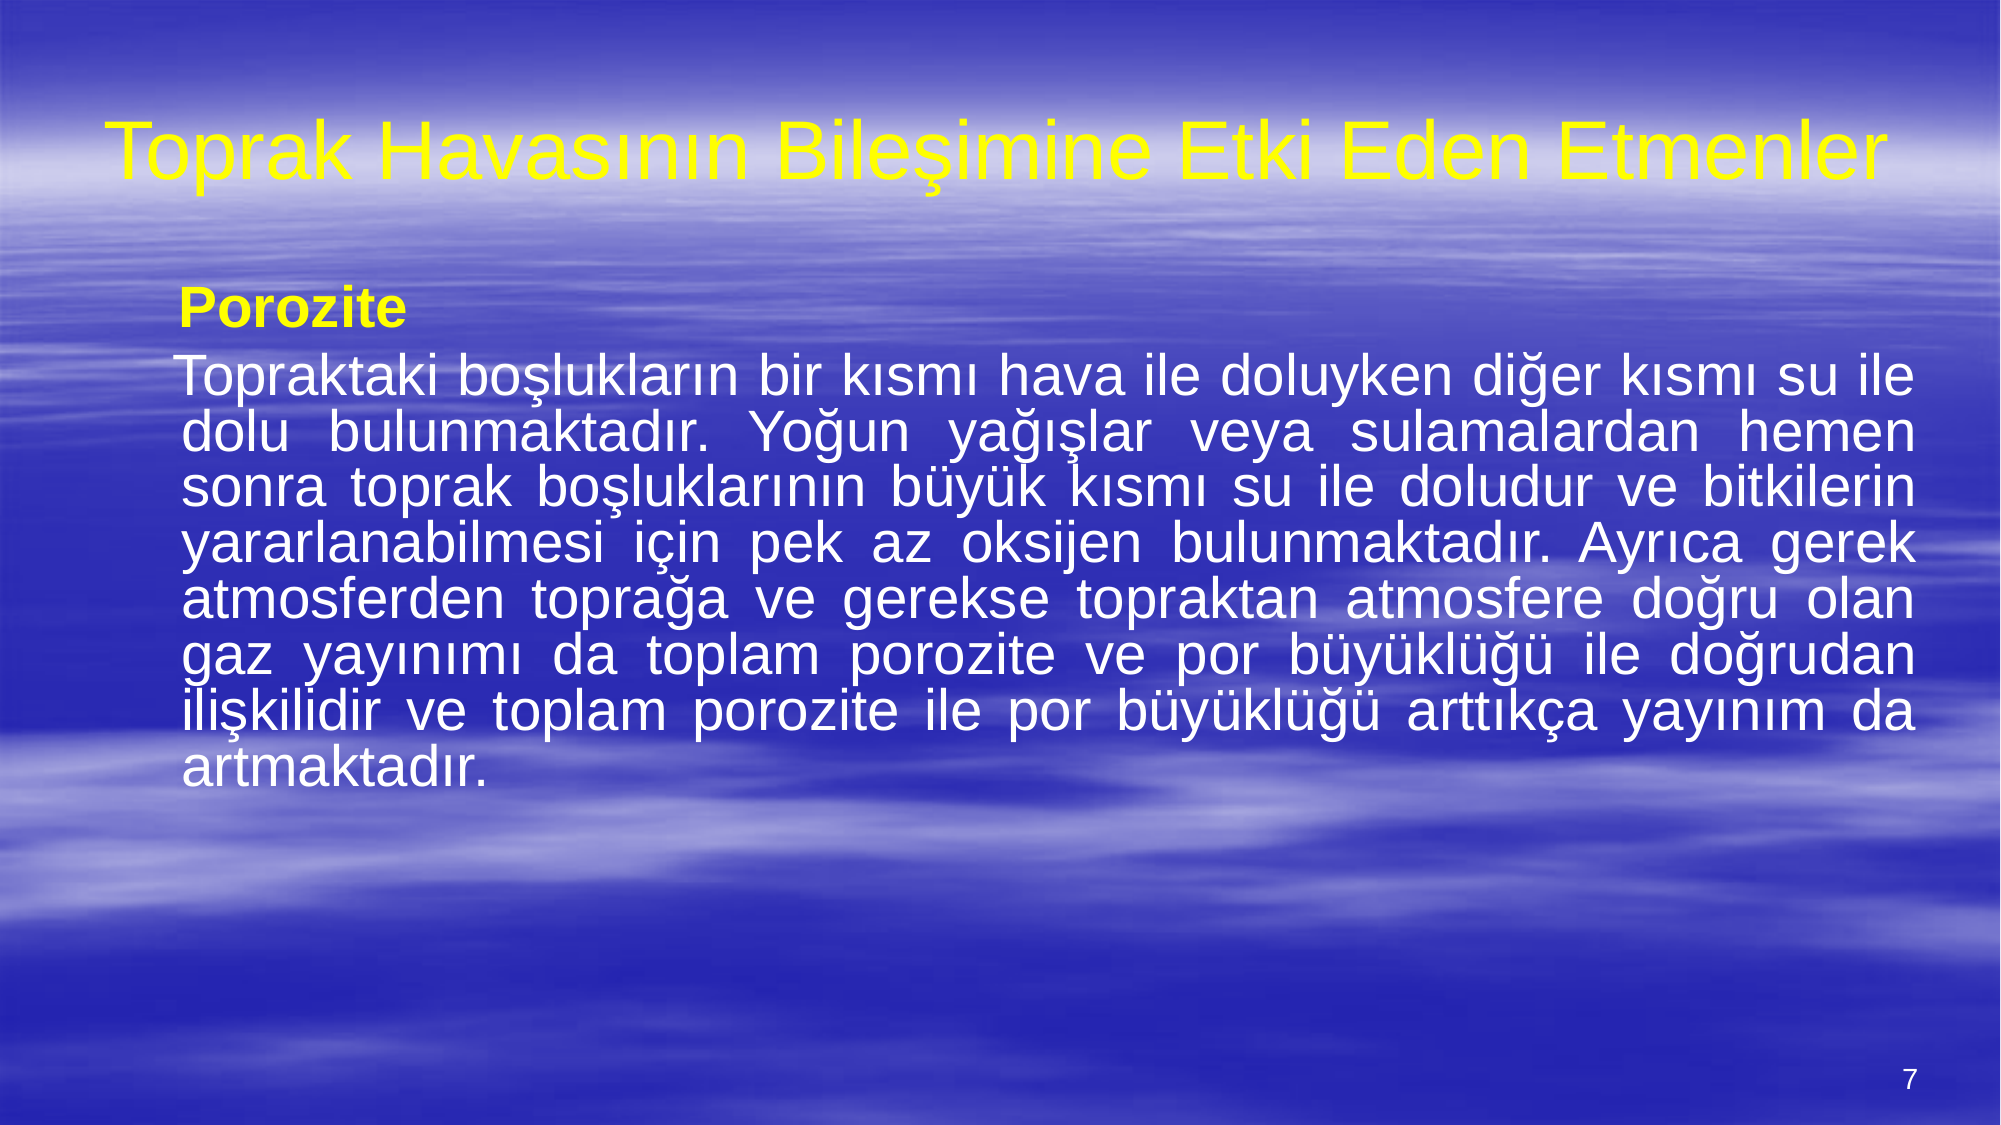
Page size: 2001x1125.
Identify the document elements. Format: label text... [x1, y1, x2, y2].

slide_number 7 [1433, 1024, 1934, 1103]
title Toprak Havasının Bileşimine Etki Eden Etmenler [65, 37, 1928, 255]
list Porozite Topraktaki boşlukların bir kısmı hava ile doluyken diğer kısmı su ile dolu bulunmaktadır. Yoğun yağışlar veya sulamalardan hemen sonra toprak boşluklarının büyük kısmı su ile doludur ve bitkilerin yararlanabilmesi için pek az oksijen bulunmaktadır. Ayrıca gerek atmosferden toprağa ve gerekse topraktan atmosfere doğru olan gaz yayınımı da toplam porozite ve por büyüklüğü ile doğrudan ilişkilidir ve toplam porozite ile por büyüklüğü arttıkça yayınım da artmaktadır. [65, 275, 1934, 1001]
